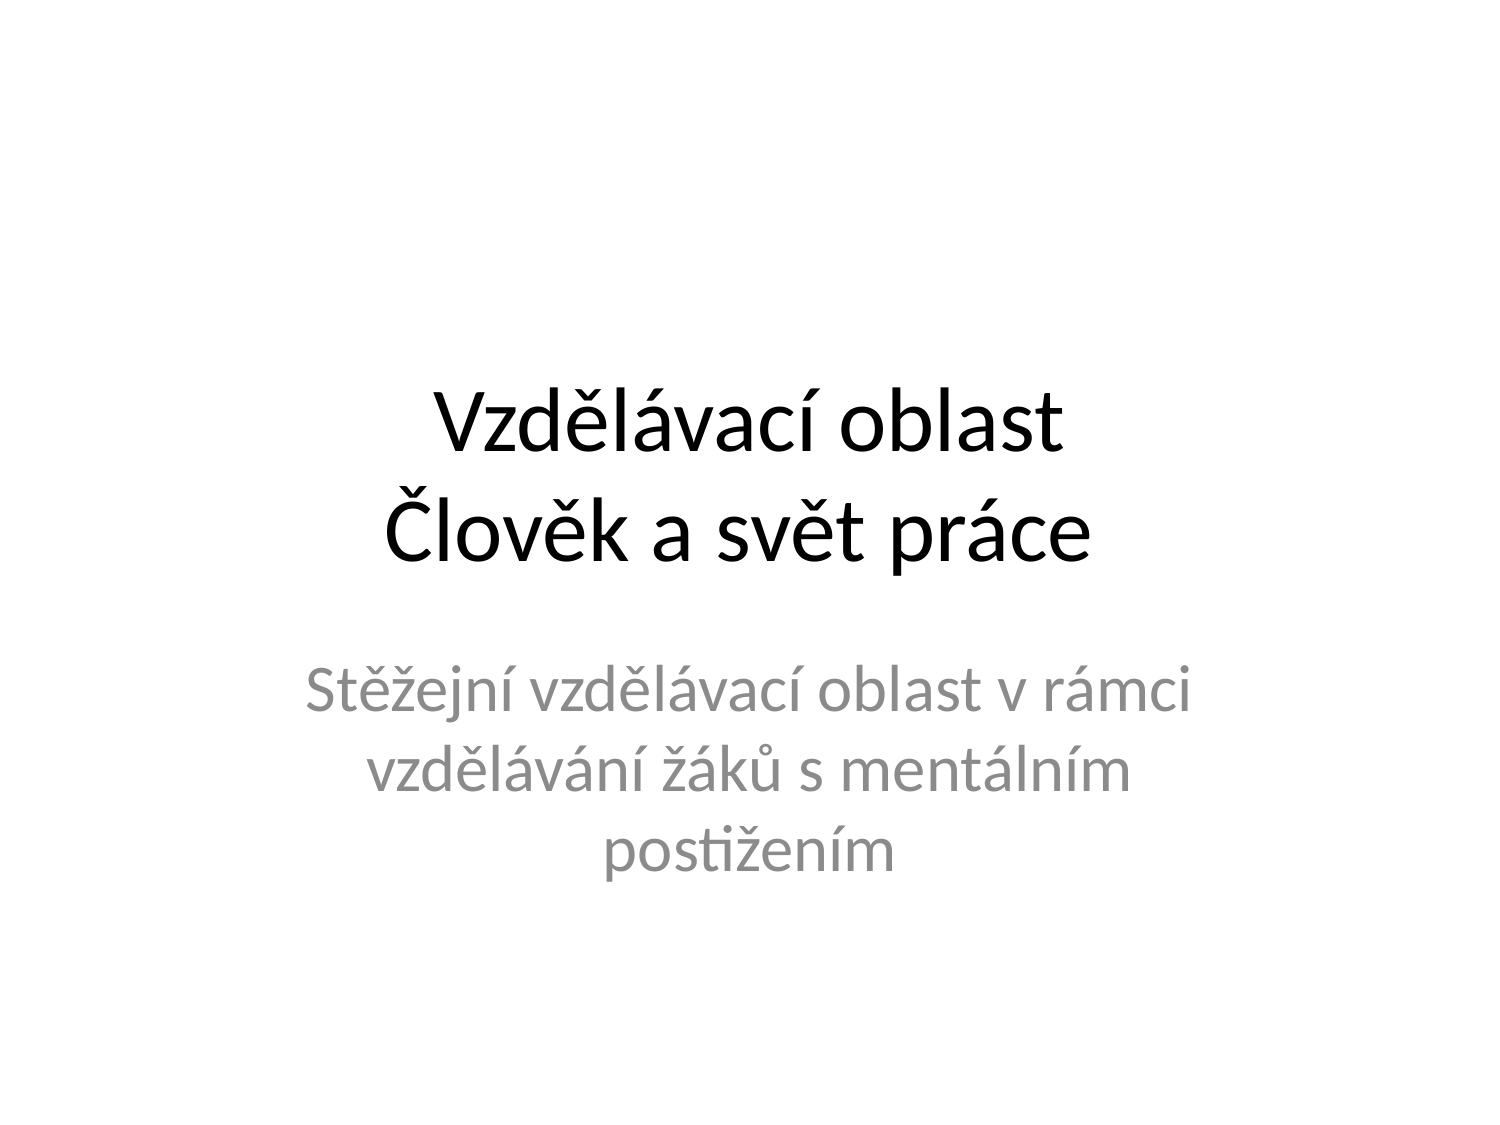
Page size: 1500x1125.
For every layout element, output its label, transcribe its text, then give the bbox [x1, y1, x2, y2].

title Vzdělávací oblast Člověk a svět práce [112, 349, 1388, 591]
subtitle Stěžejní vzdělávací oblast v rámci vzdělávání žáků s mentálním postižením [225, 637, 1275, 925]
